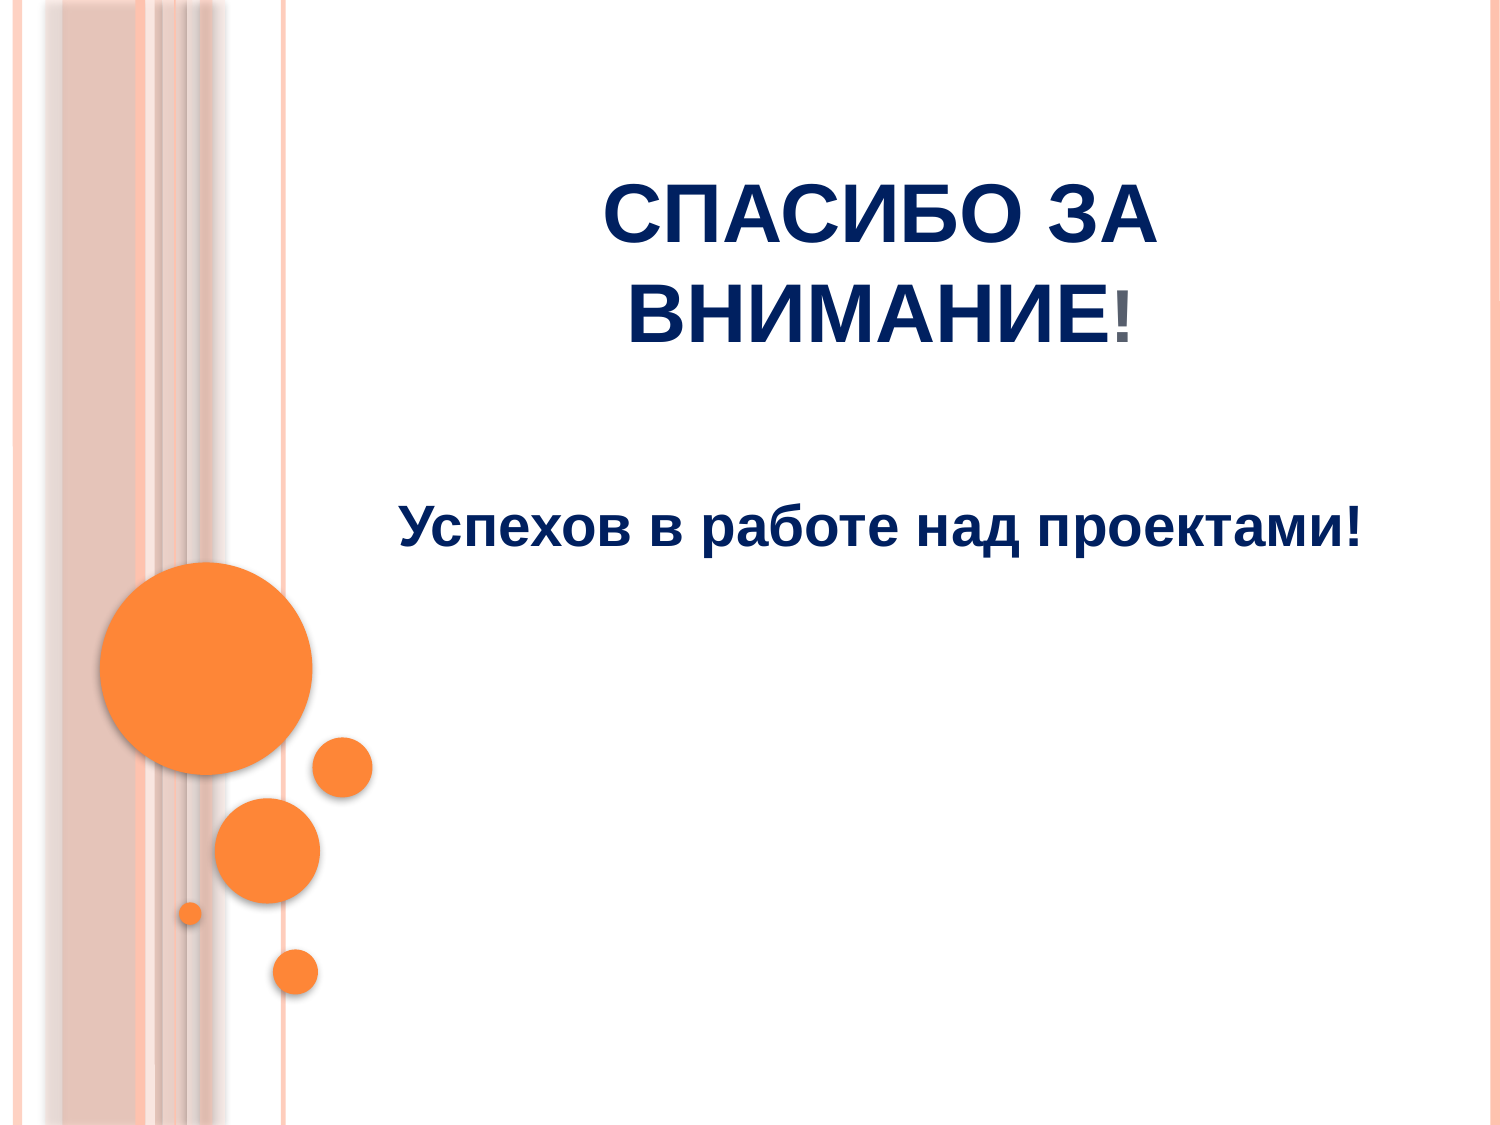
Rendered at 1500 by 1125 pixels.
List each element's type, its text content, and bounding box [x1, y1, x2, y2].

subtitle Успехов в работе над проектами! [375, 480, 1388, 727]
title Спасибо за внимание! [375, 140, 1388, 457]
